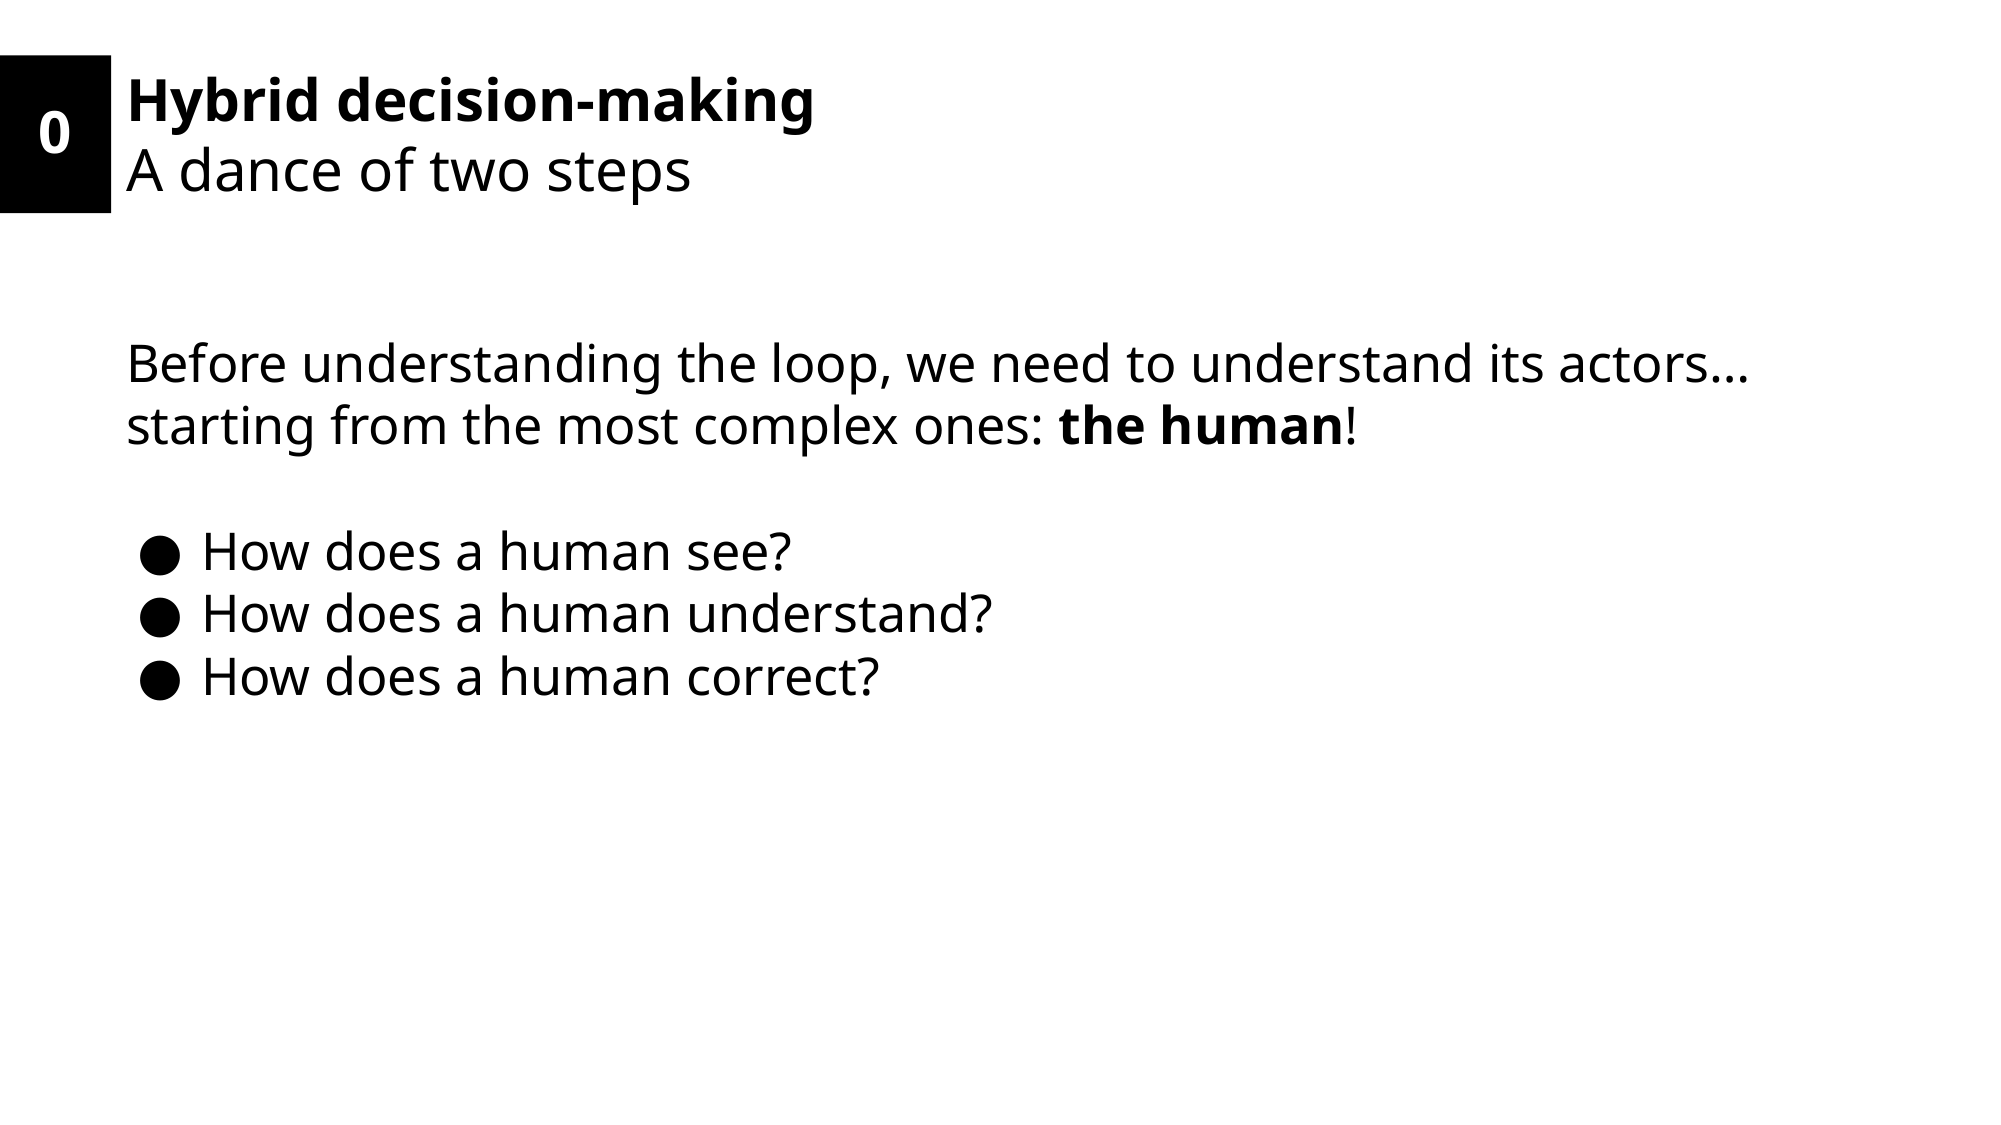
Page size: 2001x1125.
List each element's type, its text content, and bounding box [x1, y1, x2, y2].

list Before understanding the loop, we need to understand its actors… starting from the most complex ones: the human! How does a human see? How does a human understand? How does a human correct? [111, 315, 1892, 1047]
text_box 0 [0, 55, 112, 214]
text_box Hybrid decision-making A dance of two steps [112, 55, 1720, 211]
